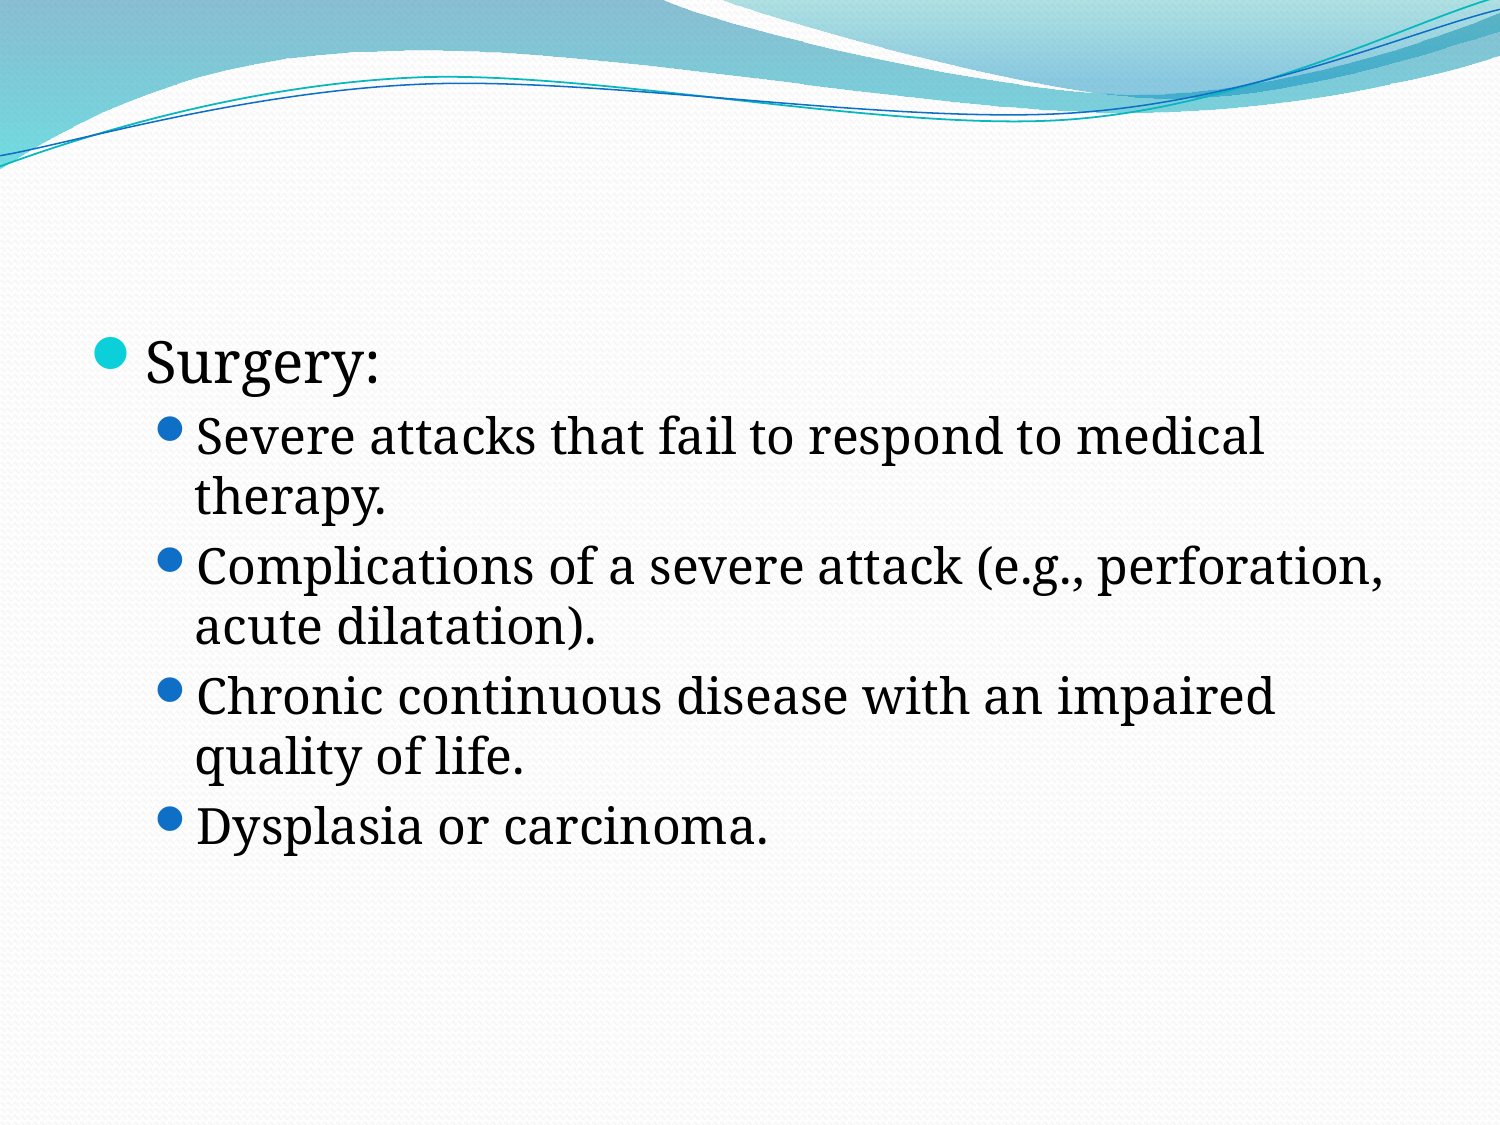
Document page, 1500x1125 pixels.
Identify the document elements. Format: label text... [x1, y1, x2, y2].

list Surgery: Severe attacks that fail to respond to medical therapy. Complications of a severe attack (e.g., perforation, acute dilatation). Chronic continuous disease with an impaired quality of life. Dysplasia or carcinoma. [75, 317, 1425, 1038]
